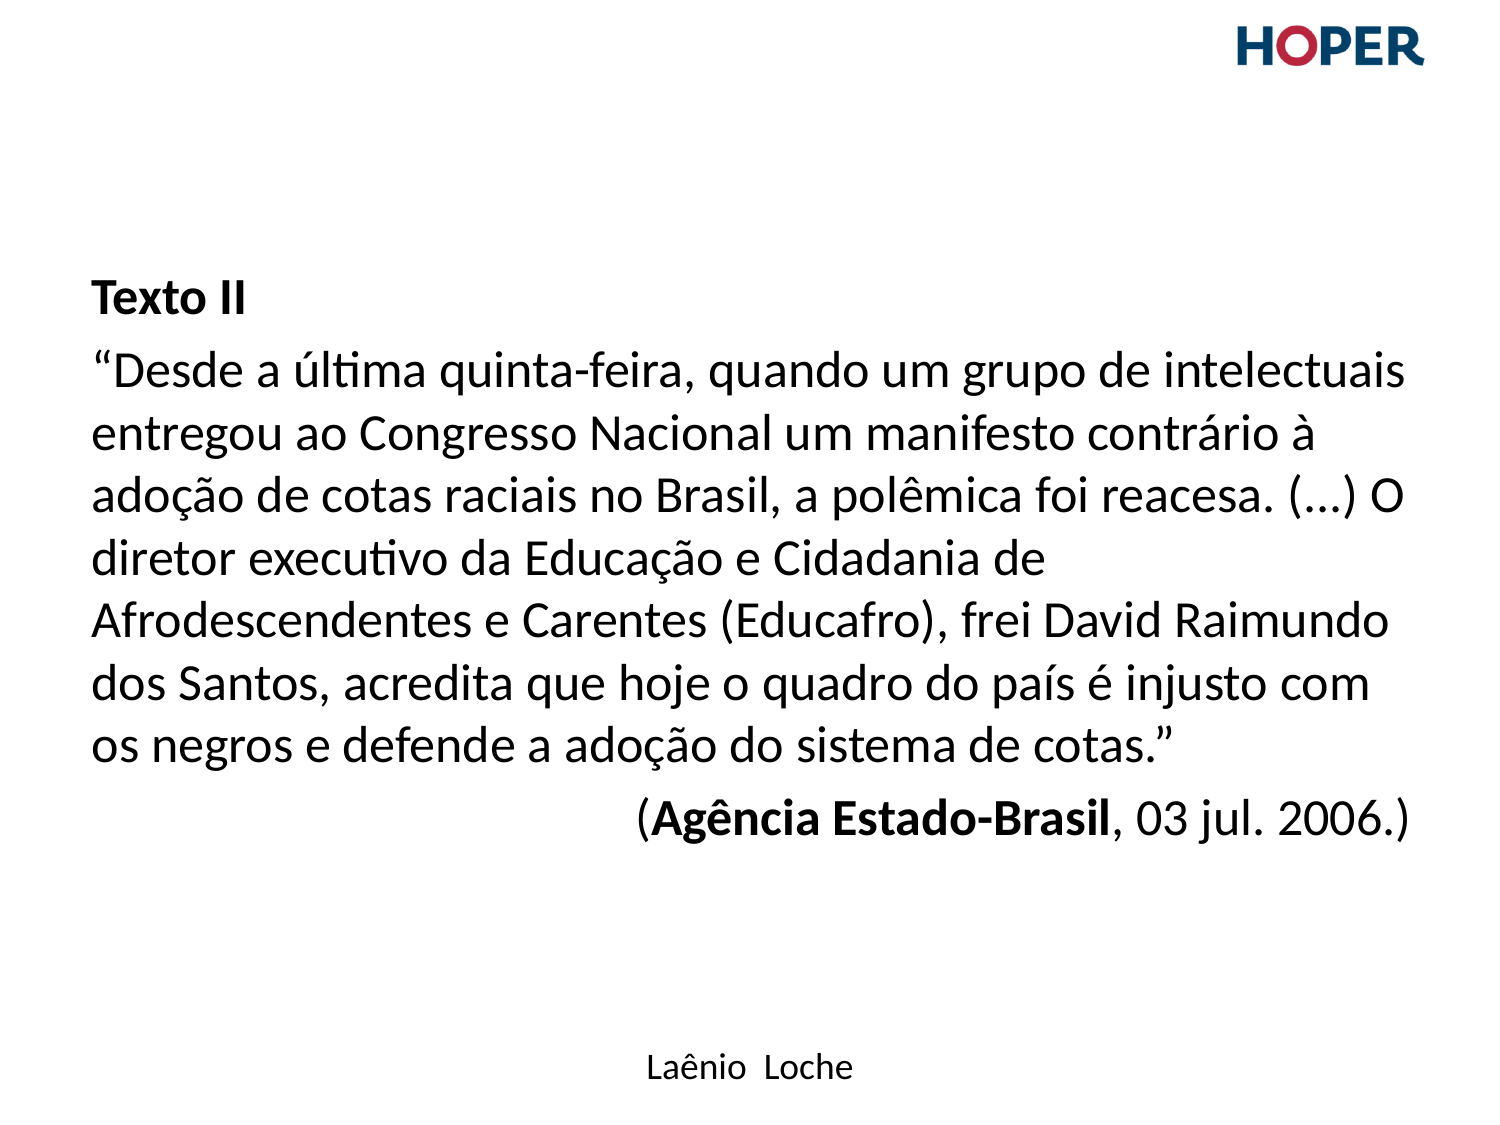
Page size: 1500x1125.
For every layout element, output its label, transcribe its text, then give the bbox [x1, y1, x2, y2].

picture [1234, 22, 1461, 71]
list Texto II “Desde a última quinta-feira, quando um grupo de intelectuais entregou ao Congresso Nacional um manifesto contrário à adoção de cotas raciais no Brasil, a polêmica foi reacesa. (...) O diretor executivo da Educação e Cidadania de Afrodescendentes e Carentes (Educafro), frei David Raimundo dos Santos, acredita que hoje o quadro do país é injusto com os negros e defende a adoção do sistema de cotas.” (Agência Estado-Brasil, 03 jul. 2006.) [76, 255, 1427, 1035]
